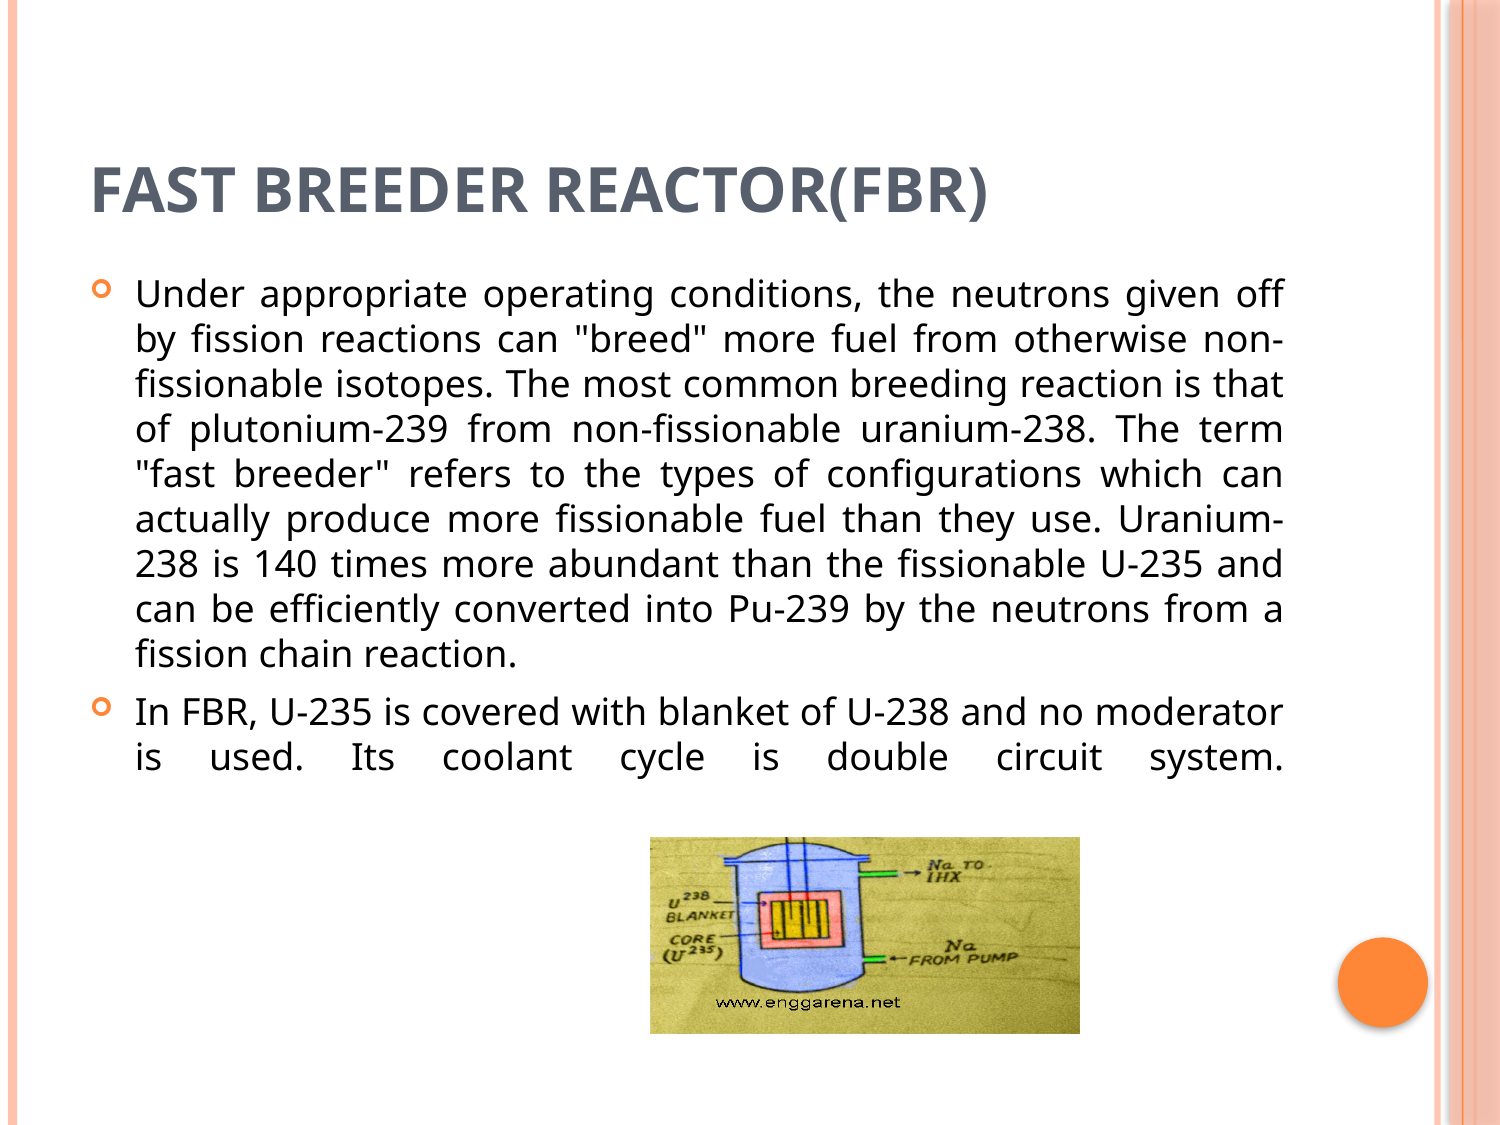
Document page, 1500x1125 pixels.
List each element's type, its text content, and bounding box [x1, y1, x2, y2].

title Fast Breeder Reactor(FBR) [75, 45, 1300, 233]
picture [649, 836, 1081, 1034]
list Under appropriate operating conditions, the neutrons given off by fission reactions can "breed" more fuel from otherwise non-fissionable isotopes. The most common breeding reaction is that of plutonium-239 from non-fissionable uranium-238. The term "fast breeder" refers to the types of configurations which can actually produce more fissionable fuel than they use. Uranium-238 is 140 times more abundant than the fissionable U-235 and can be efficiently converted into Pu-239 by the neutrons from a fission chain reaction. In FBR, U-235 is covered with blanket of U-238 and no moderator is used. Its coolant cycle is double circuit system. [75, 262, 1300, 1062]
